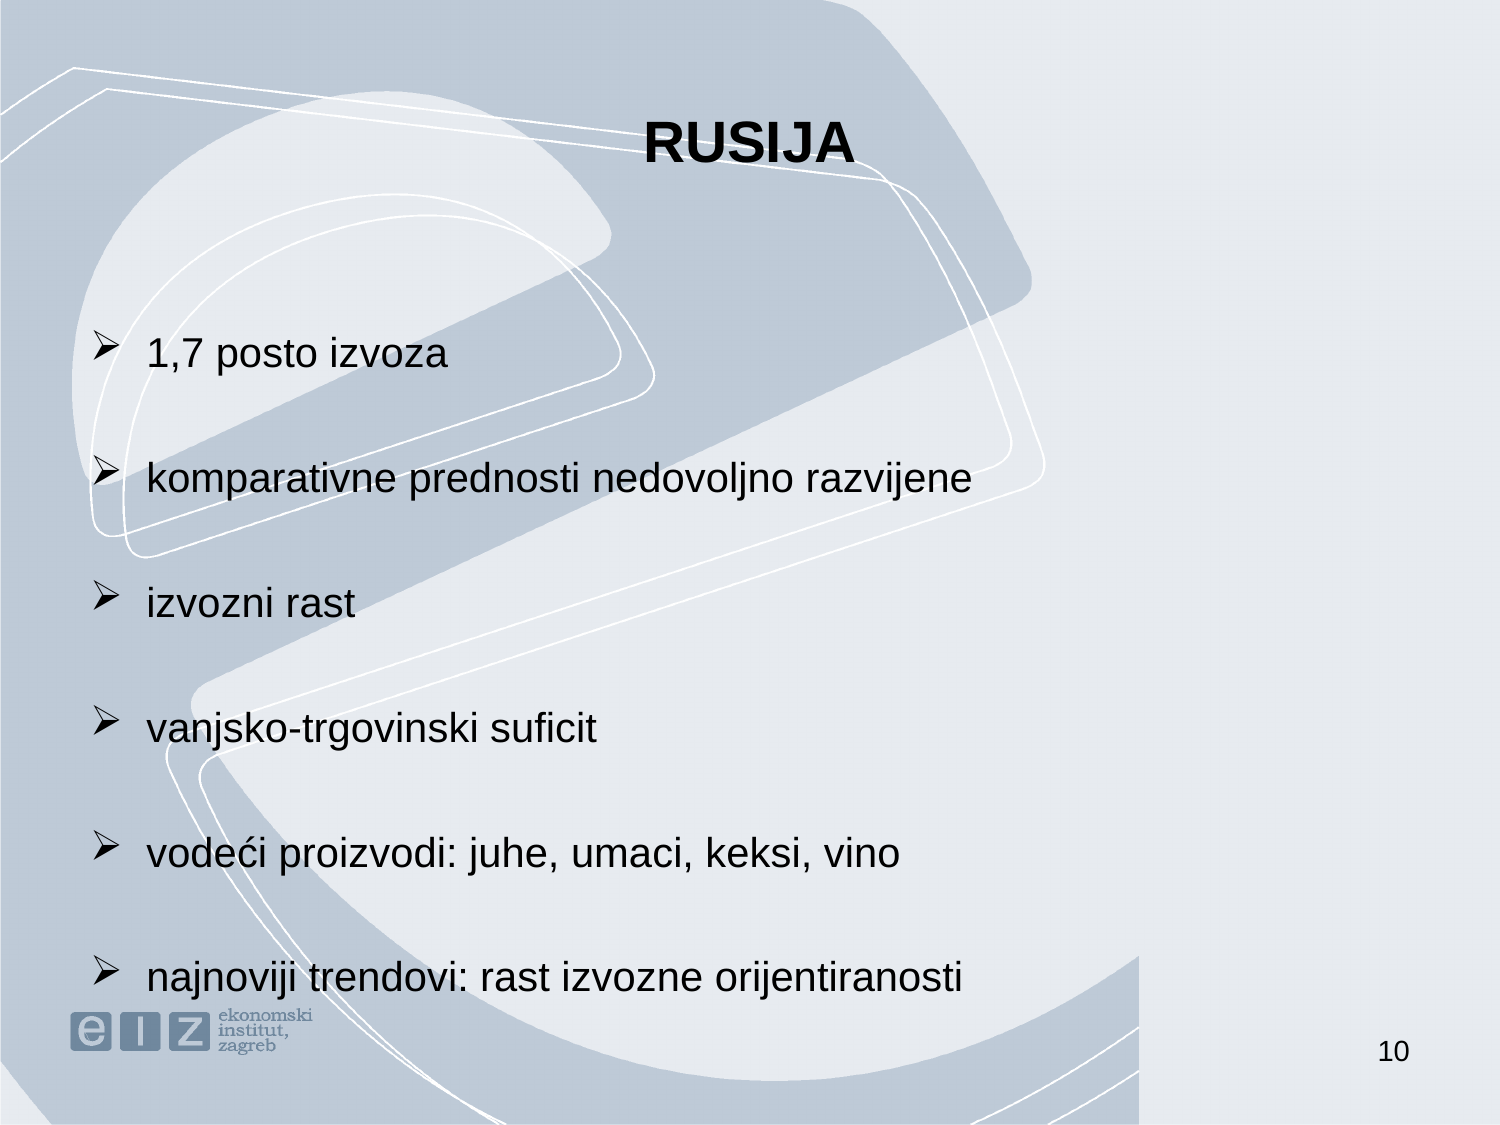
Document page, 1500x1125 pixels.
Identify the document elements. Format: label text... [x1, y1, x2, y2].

picture [0, 0, 1500, 1125]
list 1,7 posto izvoza komparativne prednosti nedovoljno razvijene izvozni rast vanjsko-trgovinski suficit vodeći proizvodi: juhe, umaci, keksi, vino najnoviji trendovi: rast izvozne orijentiranosti [74, 292, 1426, 1044]
slide_number 10 [1074, 1024, 1426, 1103]
title RUSIJA [74, 44, 1426, 233]
